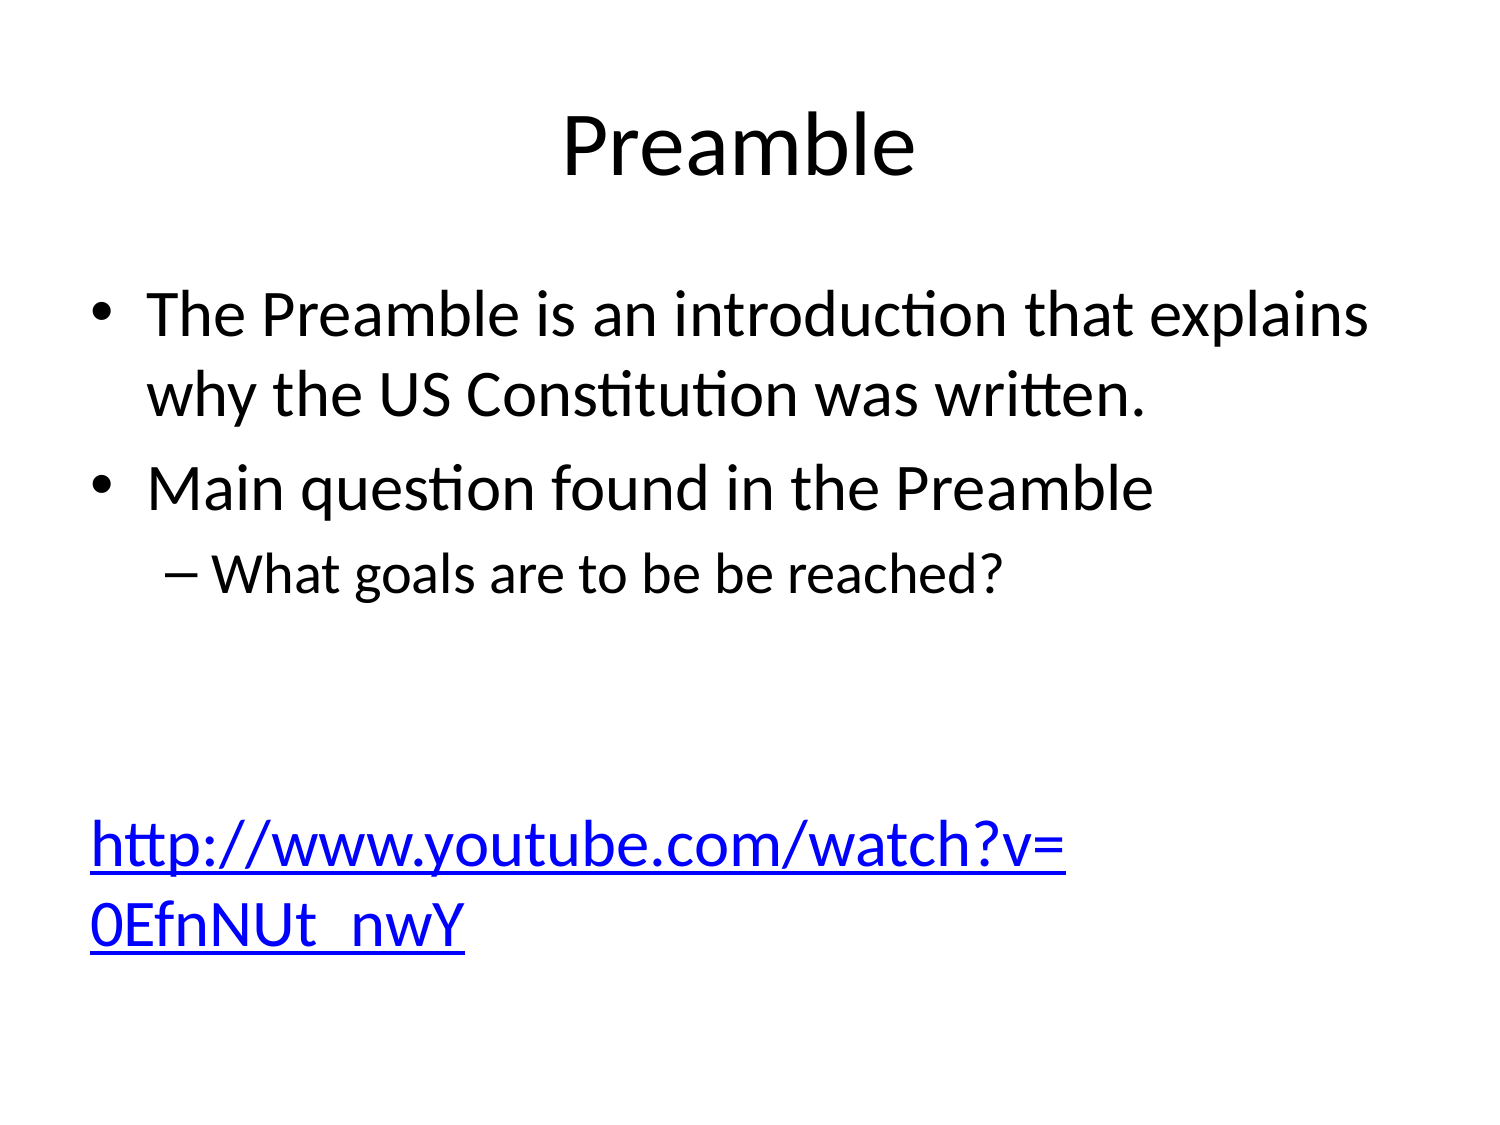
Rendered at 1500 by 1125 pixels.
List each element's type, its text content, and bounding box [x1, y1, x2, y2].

title Preamble [75, 45, 1425, 233]
list The Preamble is an introduction that explains why the US Constitution was written. Main question found in the Preamble What goals are to be be reached? http://www.youtube.com/watch?v=0EfnNUt_nwY [75, 262, 1425, 1005]
